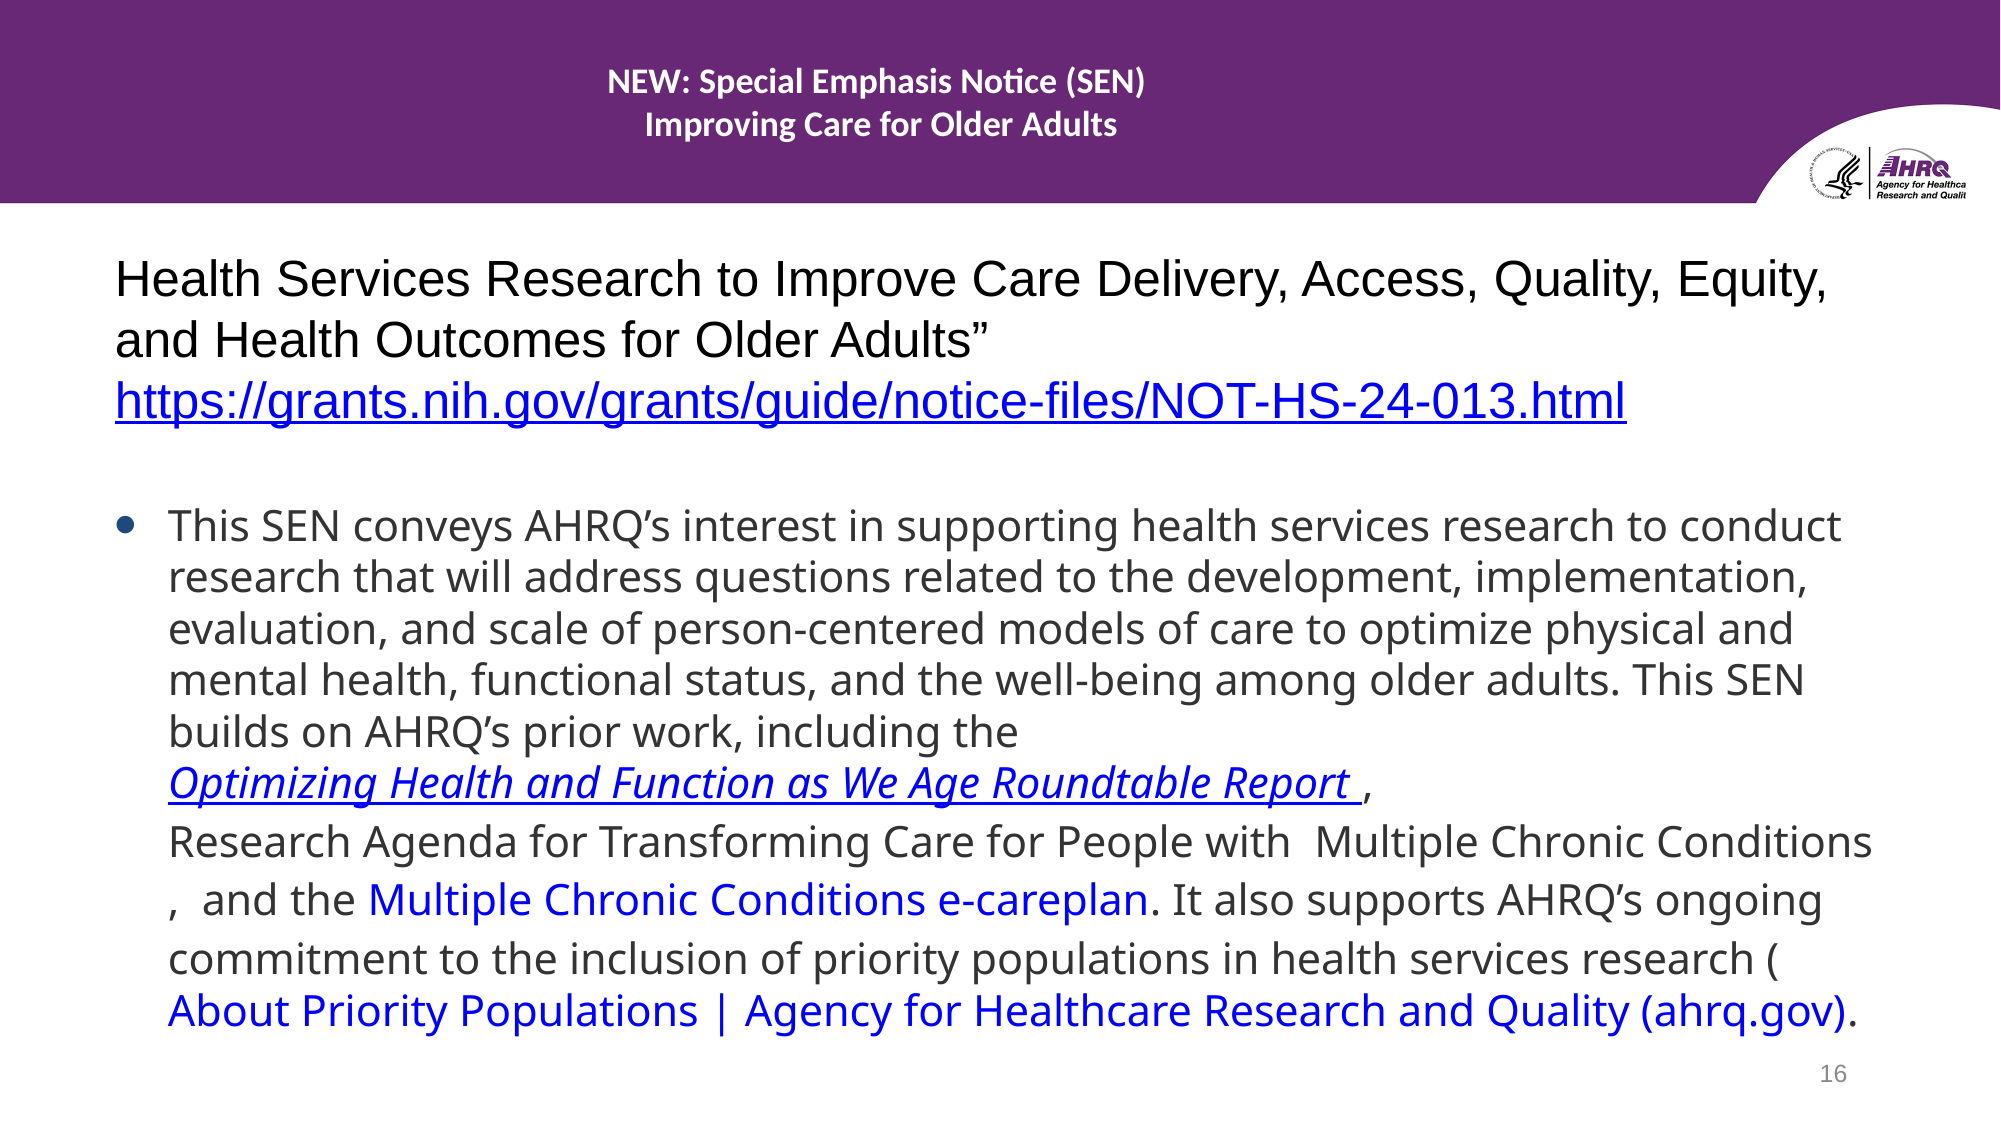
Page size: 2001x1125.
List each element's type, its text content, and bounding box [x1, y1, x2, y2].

title NEW: Special Emphasis Notice (SEN) Improving Care for Older Adults [0, 50, 1763, 152]
list Health Services Research to Improve Care Delivery, Access, Quality, Equity, and Health Outcomes for Older Adults” https://grants.nih.gov/grants/guide/notice-files/NOT-HS-24-013.html This SEN conveys AHRQ’s interest in supporting health services research to conduct research that will address questions related to the development, implementation, evaluation, and scale of person-centered models of care to optimize physical and mental health, functional status, and the well-being among older adults. This SEN builds on AHRQ’s prior work, including the Optimizing Health and Function as We Age Roundtable Report , Research Agenda for Transforming Care for People with Multiple Chronic Conditions, and the Multiple Chronic Conditions e-careplan. It also supports AHRQ’s ongoing commitment to the inclusion of priority populations in health services research (About Priority Populations | Agency for Healthcare Research and Quality (ahrq.gov). [99, 237, 1900, 1063]
picture [0, 0, 2001, 1125]
slide_number 16 [1412, 1042, 1863, 1103]
